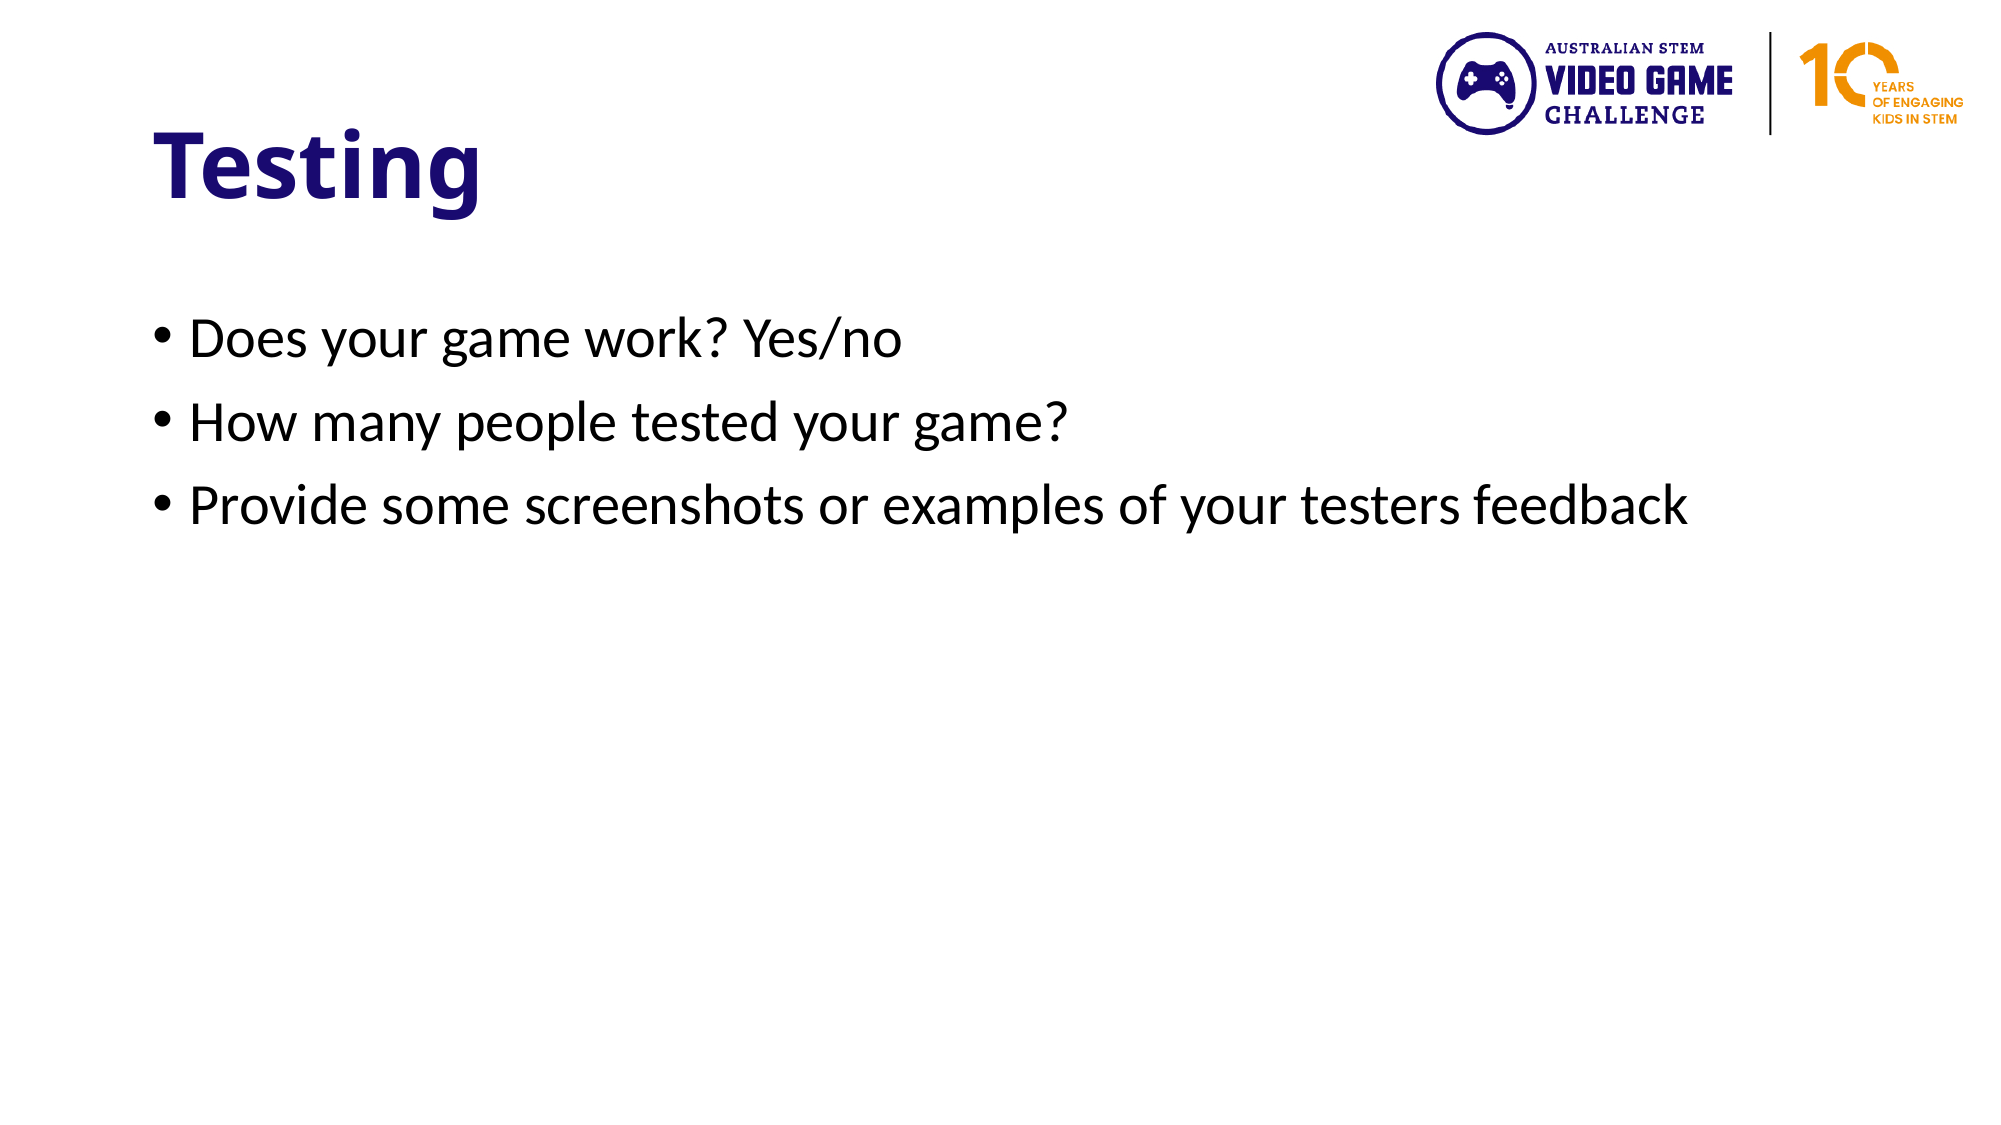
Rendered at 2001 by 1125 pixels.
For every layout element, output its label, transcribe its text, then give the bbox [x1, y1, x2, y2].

list Does your game work? Yes/no How many people tested your game? Provide some screenshots or examples of your testers feedback [137, 299, 1863, 1014]
picture [1436, 28, 1964, 138]
title Testing [137, 59, 1863, 278]
